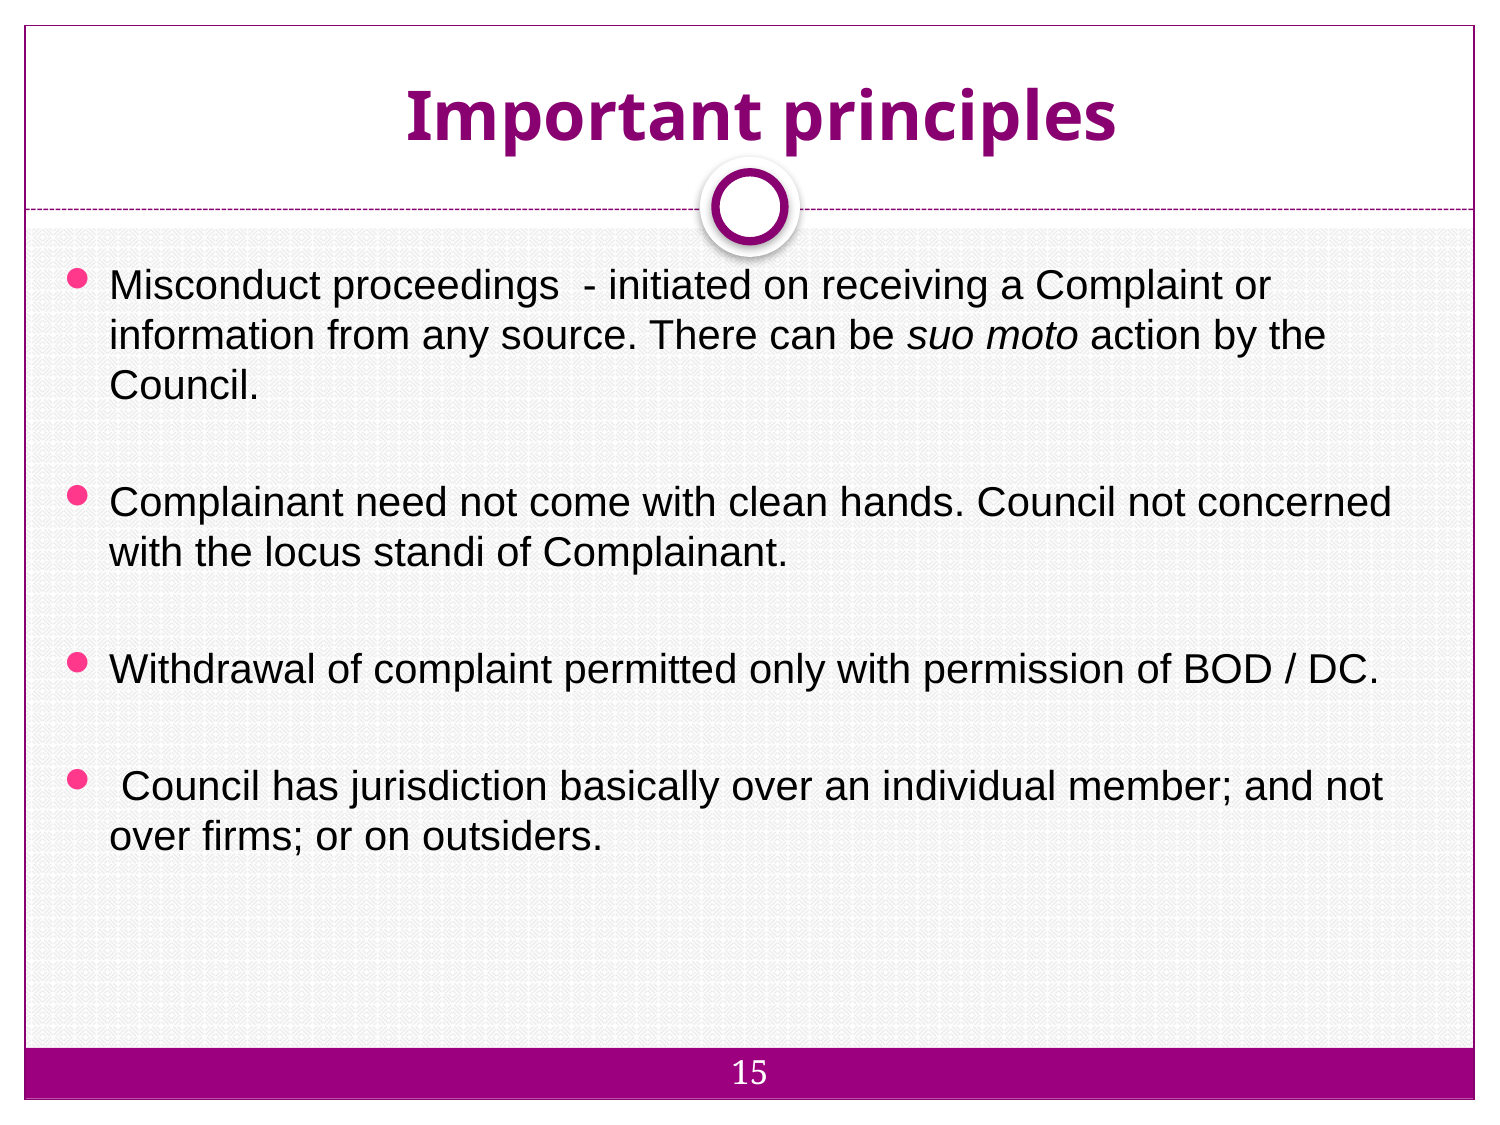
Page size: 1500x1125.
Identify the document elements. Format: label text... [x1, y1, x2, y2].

list Misconduct proceedings - initiated on receiving a Complaint or information from any source. There can be suo moto action by the Council. Complainant need not come with clean hands. Council not concerned with the locus standi of Complainant. Withdrawal of complaint permitted only with permission of BOD / DC. Council has jurisdiction basically over an individual member; and not over firms; or on outsiders. [49, 250, 1445, 1001]
slide_number 15 [715, 168, 791, 241]
title Important principles [62, 37, 1463, 162]
